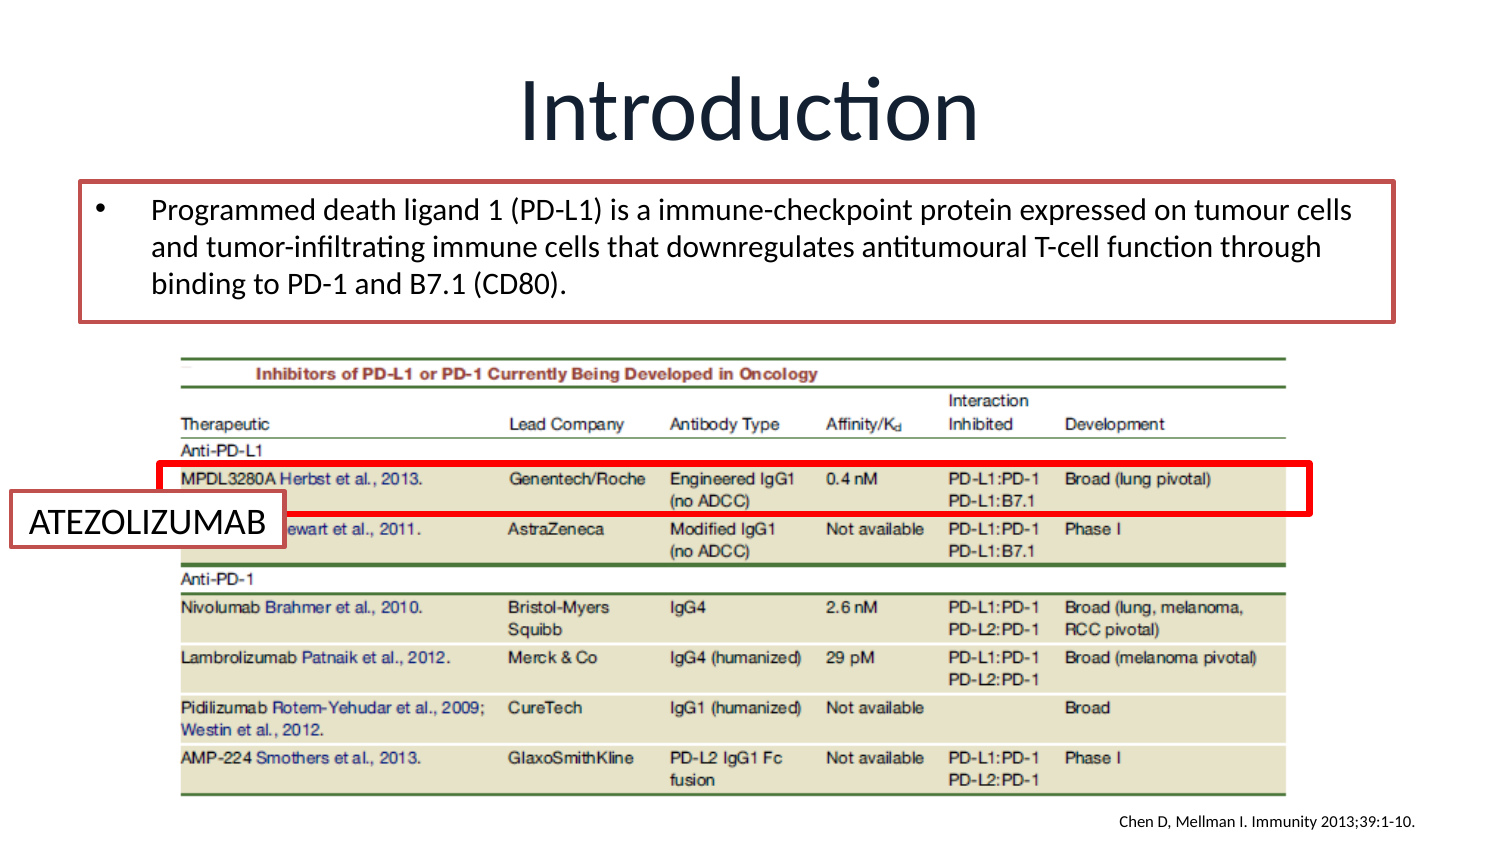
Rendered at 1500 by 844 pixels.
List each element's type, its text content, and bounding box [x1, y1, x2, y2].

text_box Chen D, Mellman I. Immunity 2013;39:1-10. [1108, 805, 1500, 837]
text_box [1303, 461, 1312, 516]
list Programmed death ligand 1 (PD-L1) is a immune-checkpoint protein expressed on tumour cells and tumor-infiltrating immune cells that downregulates antitumoural T-cell function through binding to PD-1 and B7.1 (CD80). [78, 179, 1396, 324]
title Introduction [75, 33, 1425, 175]
text_box ATEZOLIZUMAB [9, 489, 154, 549]
picture [159, 343, 1299, 814]
